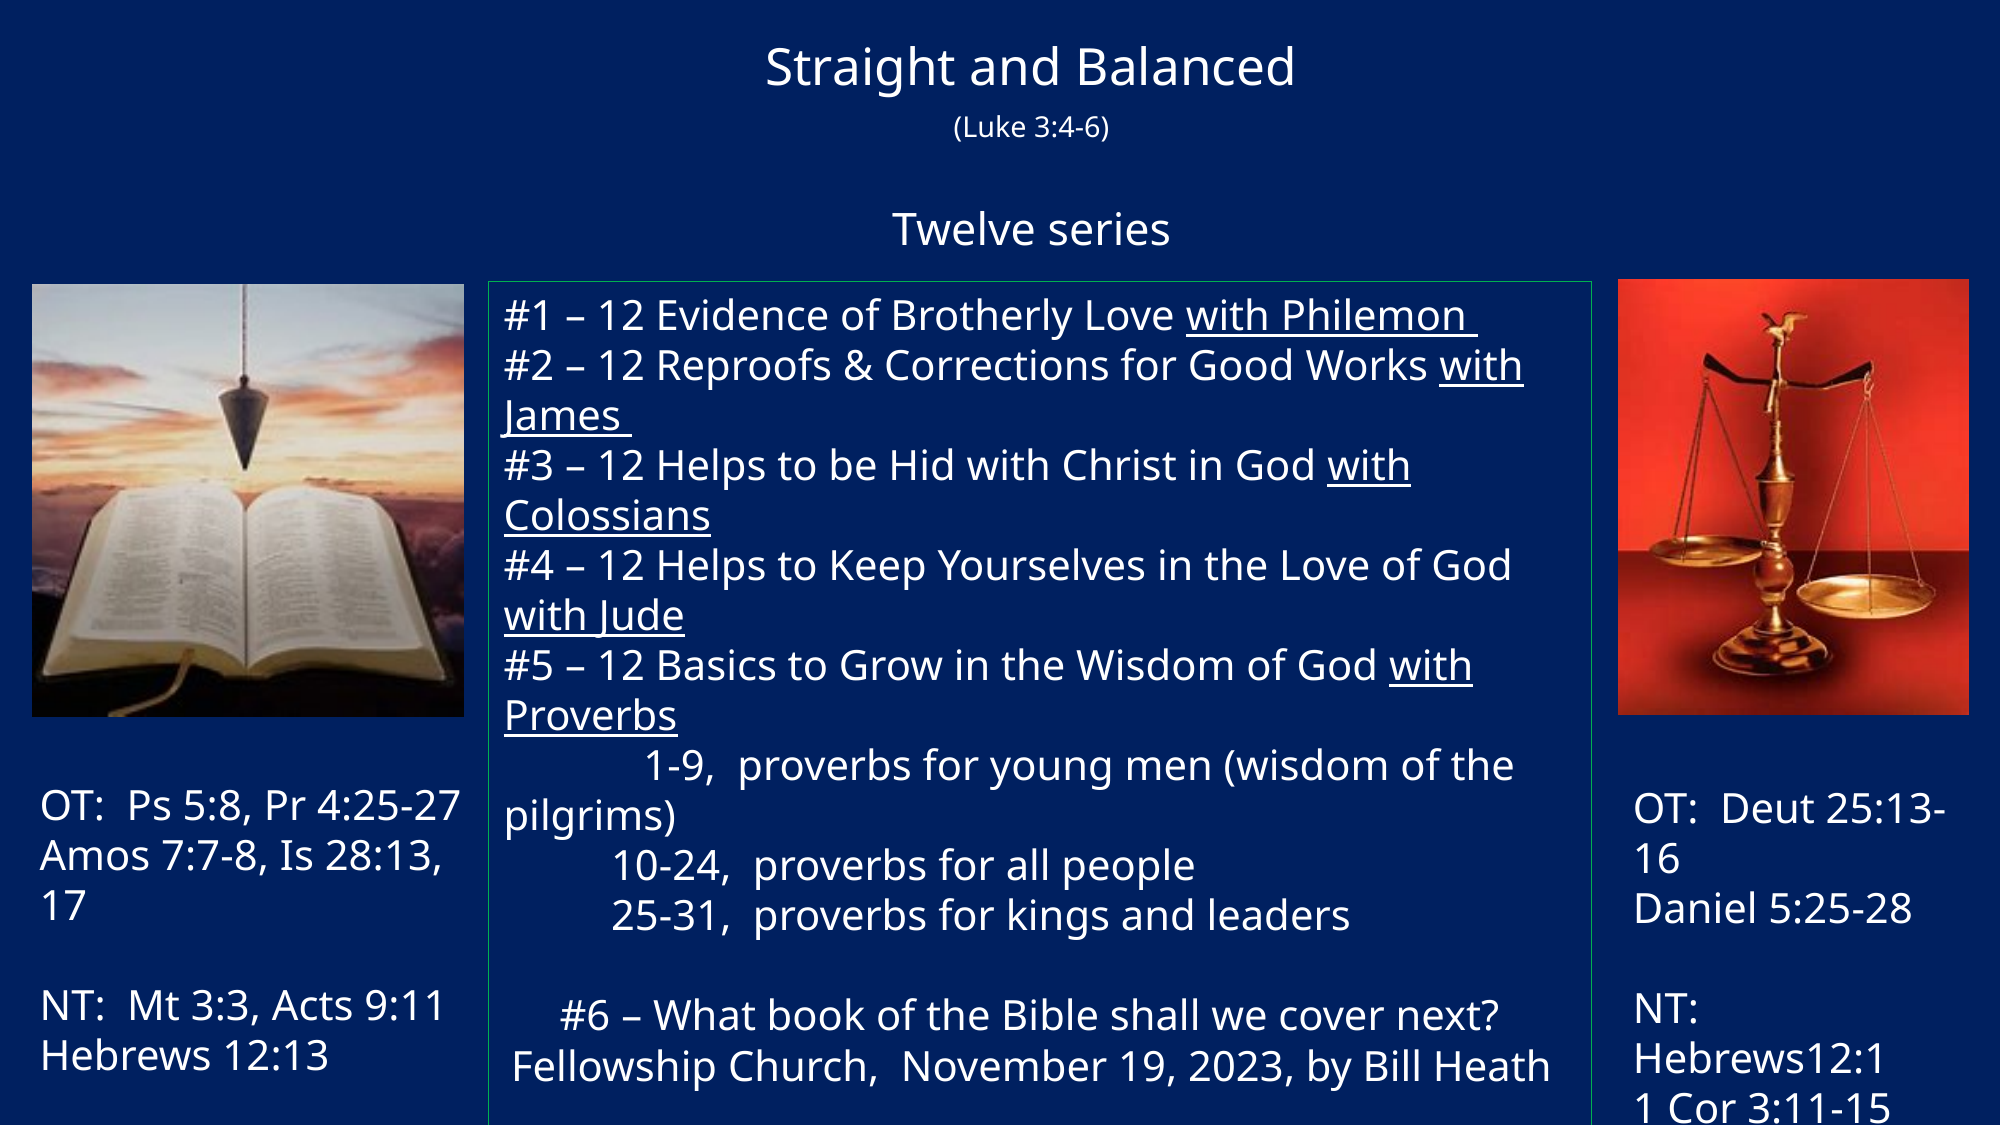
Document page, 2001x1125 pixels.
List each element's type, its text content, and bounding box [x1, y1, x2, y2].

subtitle Straight and Balanced (Luke 3:4-6) Twelve series [480, 33, 1583, 265]
text_box OT: Deut 25:13-16 Daniel 5:25-28 NT: Hebrews12:1 1 Cor 3:11-15 [1618, 774, 1984, 1125]
text_box OT: Ps 5:8, Pr 4:25-27 Amos 7:7-8, Is 28:13, 17 NT: Mt 3:3, Acts 9:11 Hebrews 12:13 [24, 771, 483, 1087]
text_box #1 – 12 Evidence of Brotherly Love with Philemon #2 – 12 Reproofs & Corrections for Good Works with James #3 – 12 Helps to be Hid with Christ in God with Colossians #4 – 12 Helps to Keep Yourselves in the Love of God with Jude #5 – 12 Basics to Grow in the Wisdom of God with Proverbs 1-9, proverbs for young men (wisdom of the pilgrims) 10-24, proverbs for all people 25-31, proverbs for kings and leaders #6 – What book of the Bible shall we cover next? [488, 281, 1592, 1125]
picture [32, 284, 464, 717]
picture [1618, 279, 1969, 715]
